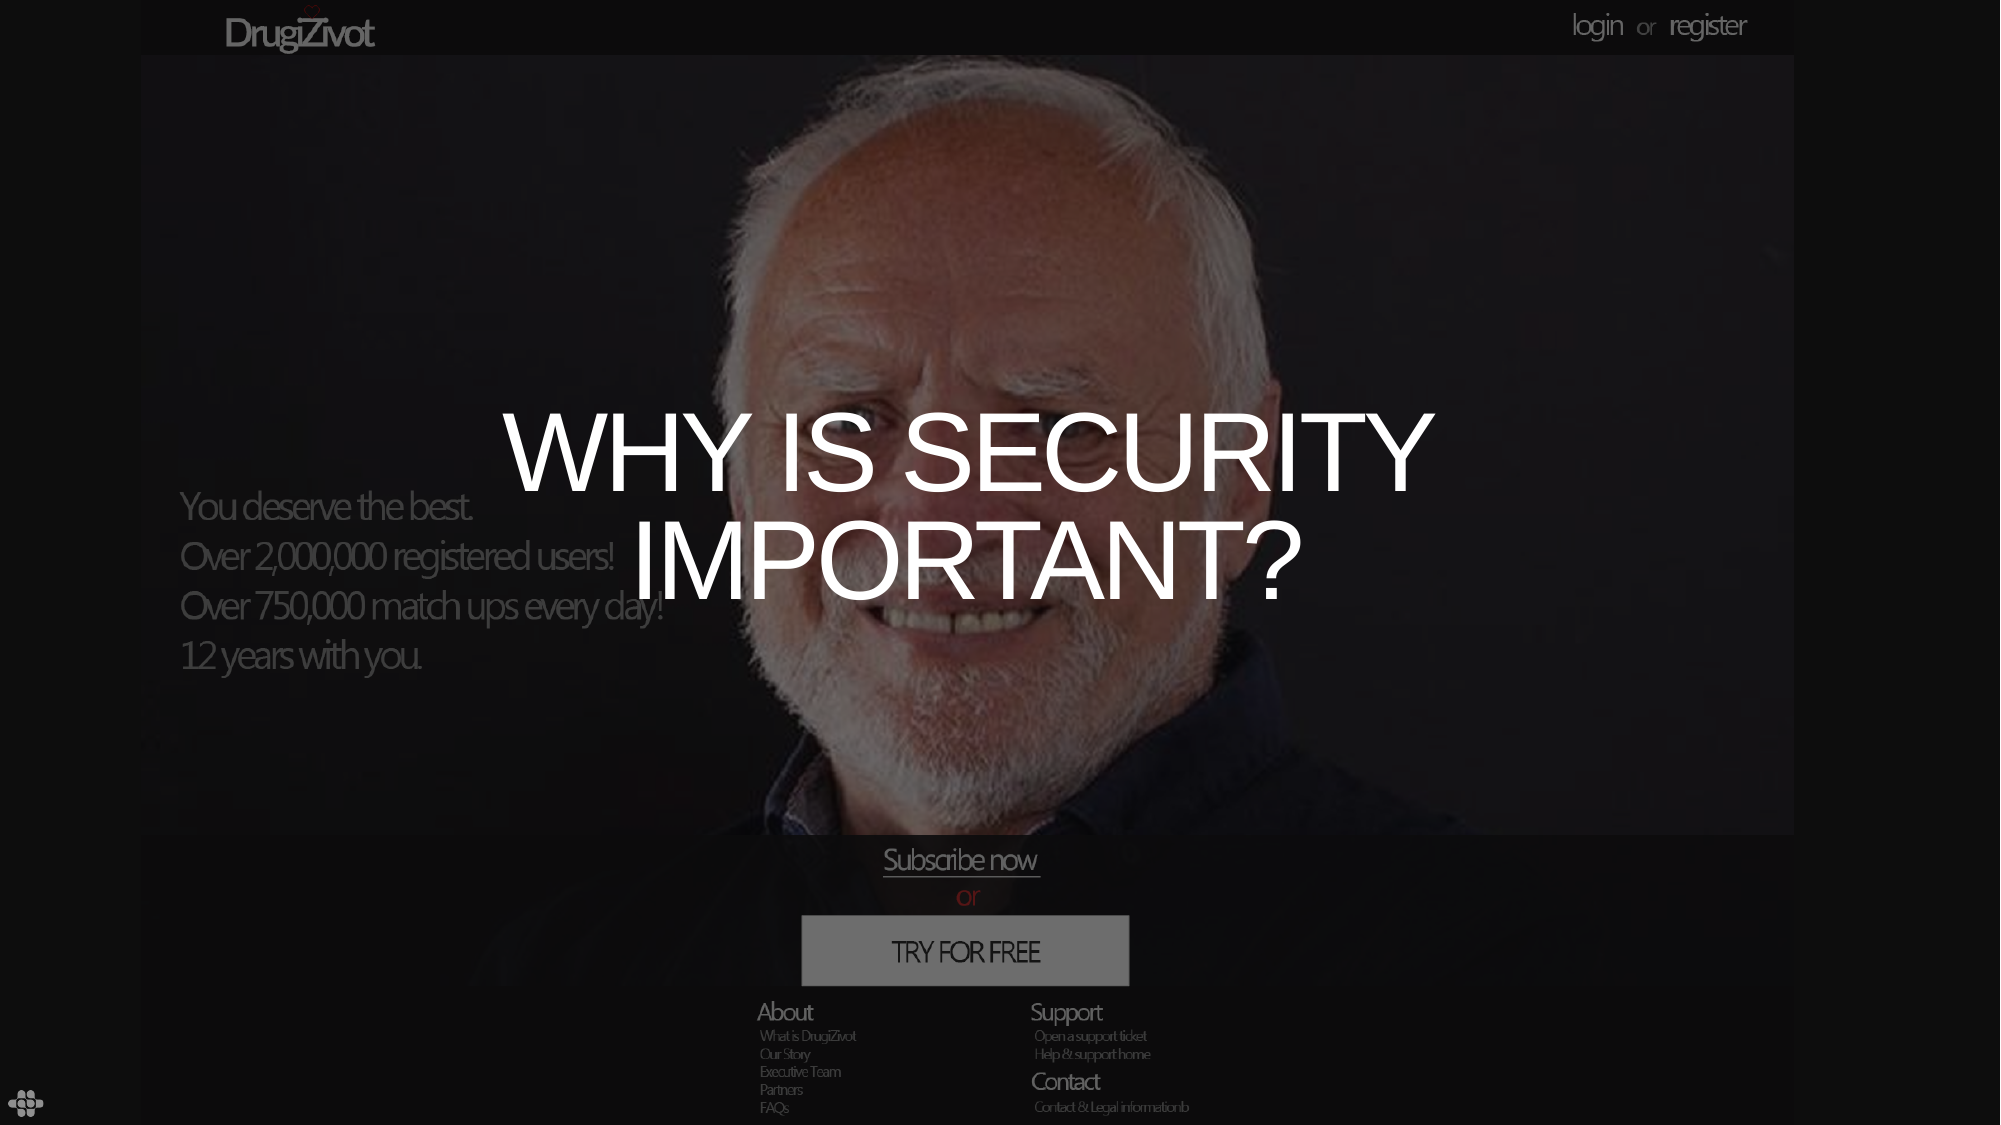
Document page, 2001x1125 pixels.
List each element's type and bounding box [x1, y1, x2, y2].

picture [141, 0, 1794, 1125]
